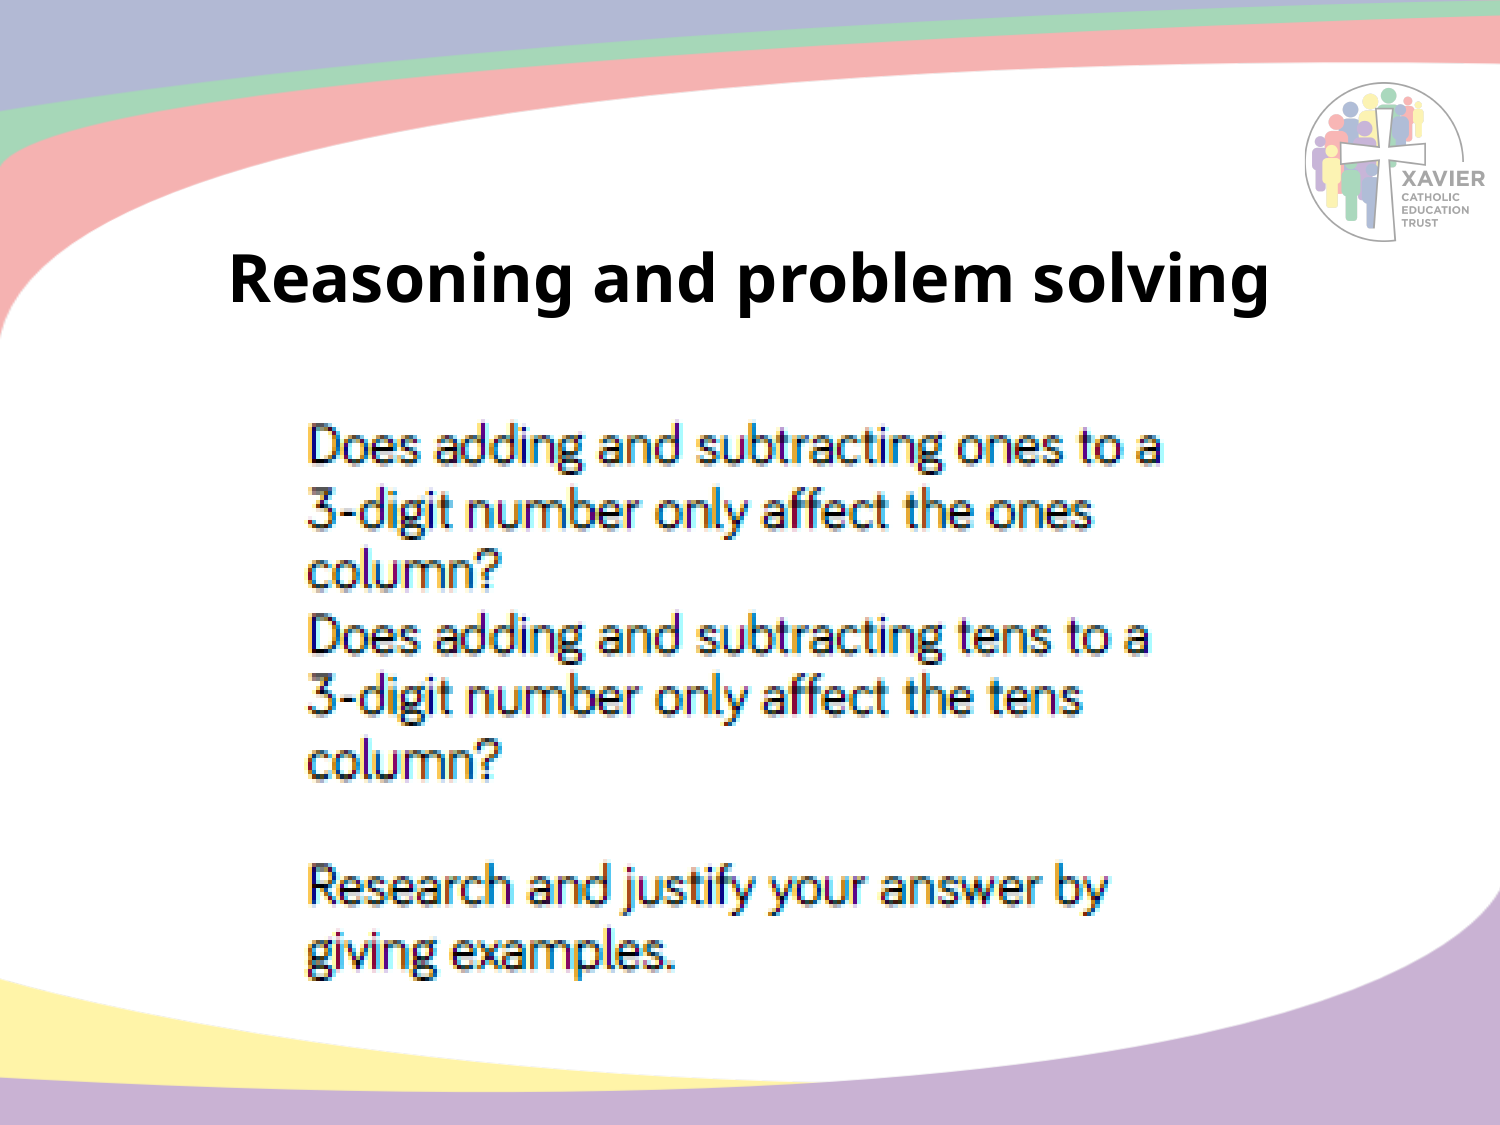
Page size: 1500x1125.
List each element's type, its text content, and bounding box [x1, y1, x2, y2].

title Reasoning and problem solving [112, 184, 1388, 325]
picture [292, 403, 1198, 1006]
